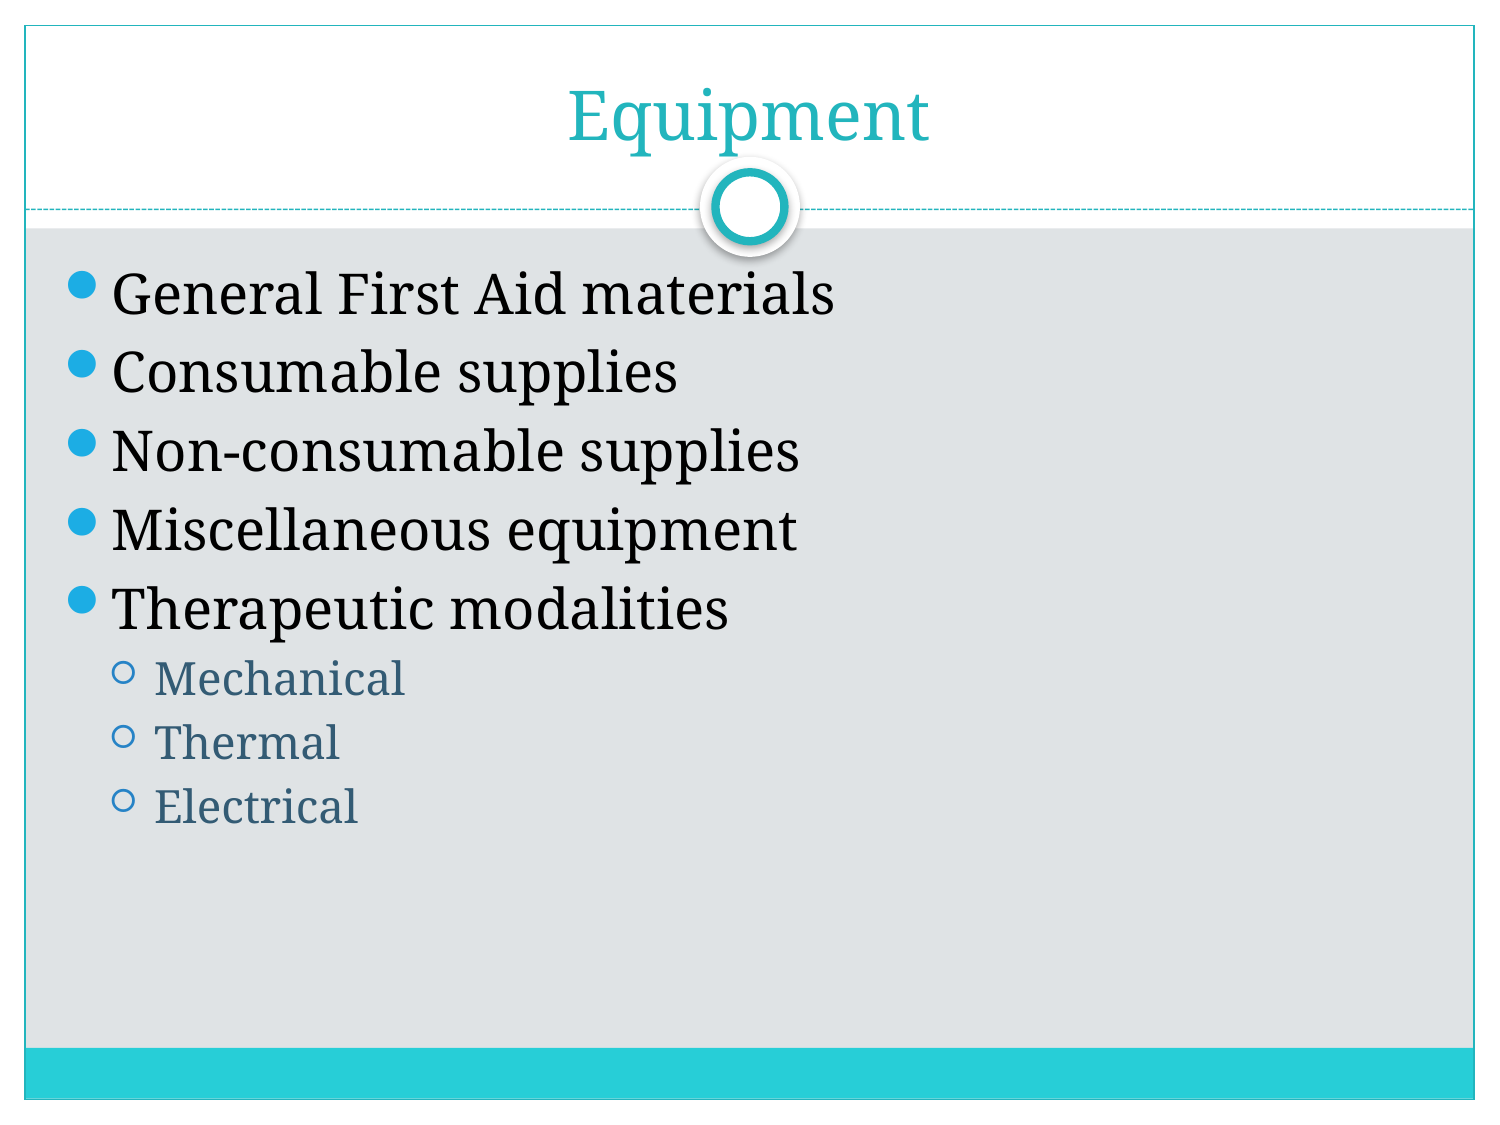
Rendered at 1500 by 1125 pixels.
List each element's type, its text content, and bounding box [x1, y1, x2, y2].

title Equipment [49, 37, 1450, 162]
list General First Aid materials Consumable supplies Non-consumable supplies Miscellaneous equipment Therapeutic modalities Mechanical Thermal Electrical [49, 250, 1445, 1001]
